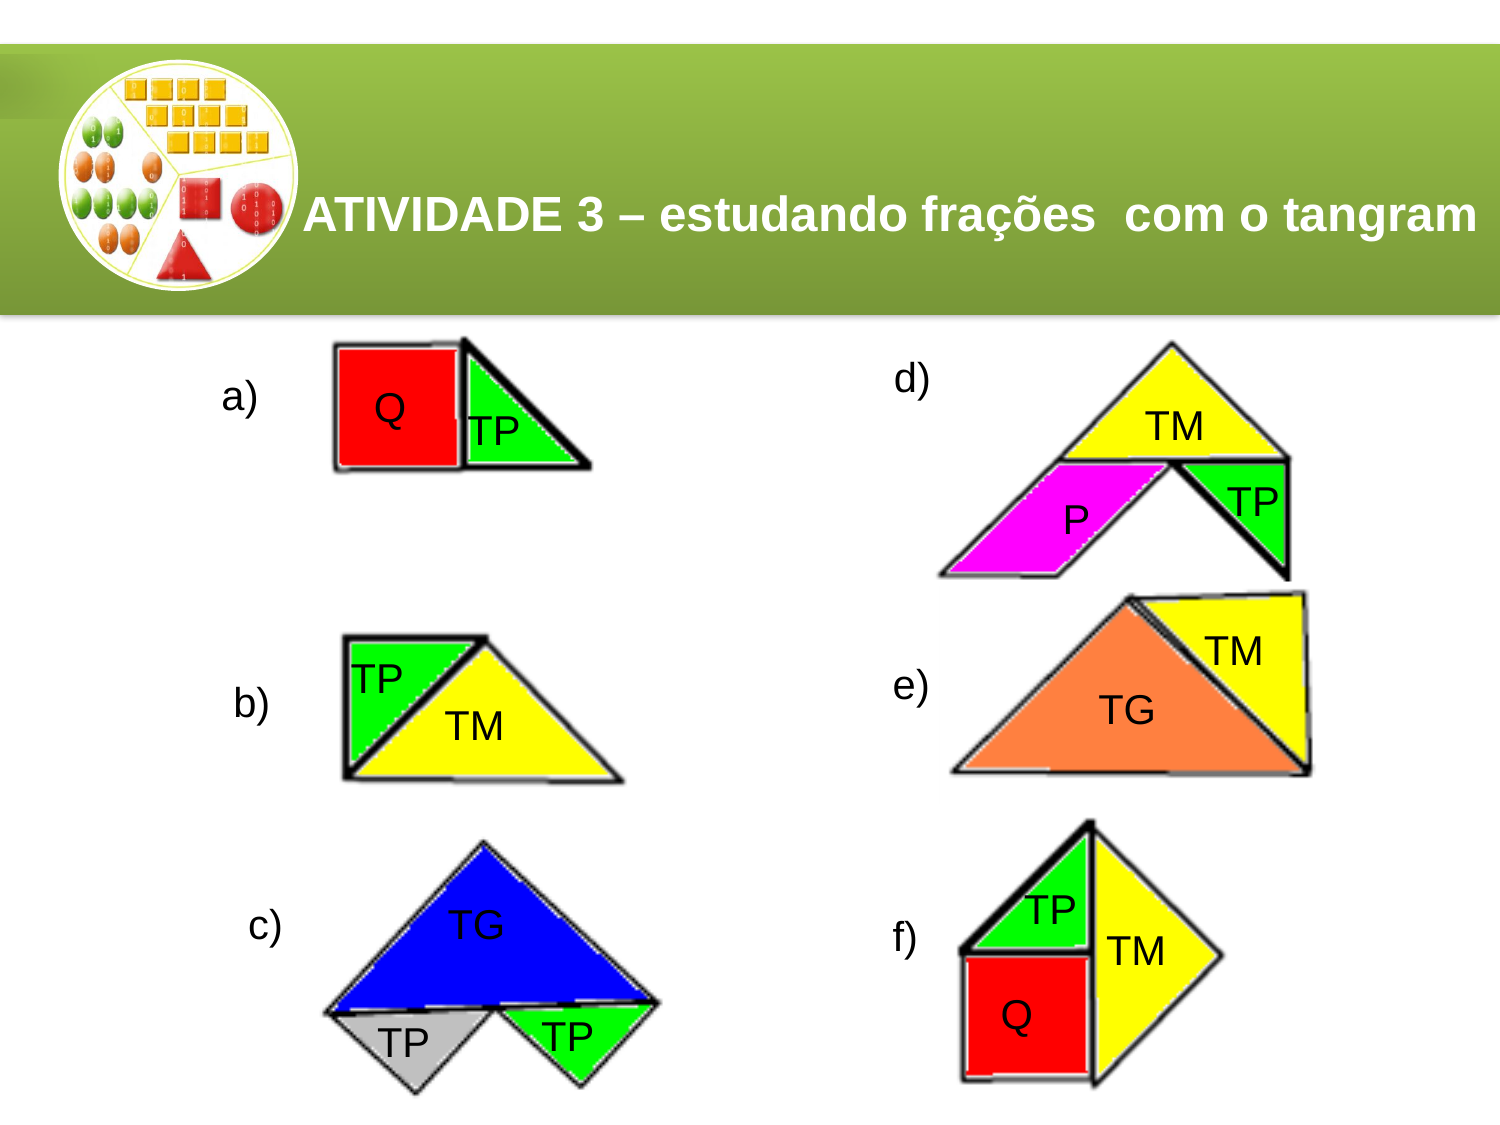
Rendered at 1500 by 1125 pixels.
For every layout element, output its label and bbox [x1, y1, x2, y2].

text_box [0, 44, 1500, 315]
text_box [206, 323, 1353, 1103]
